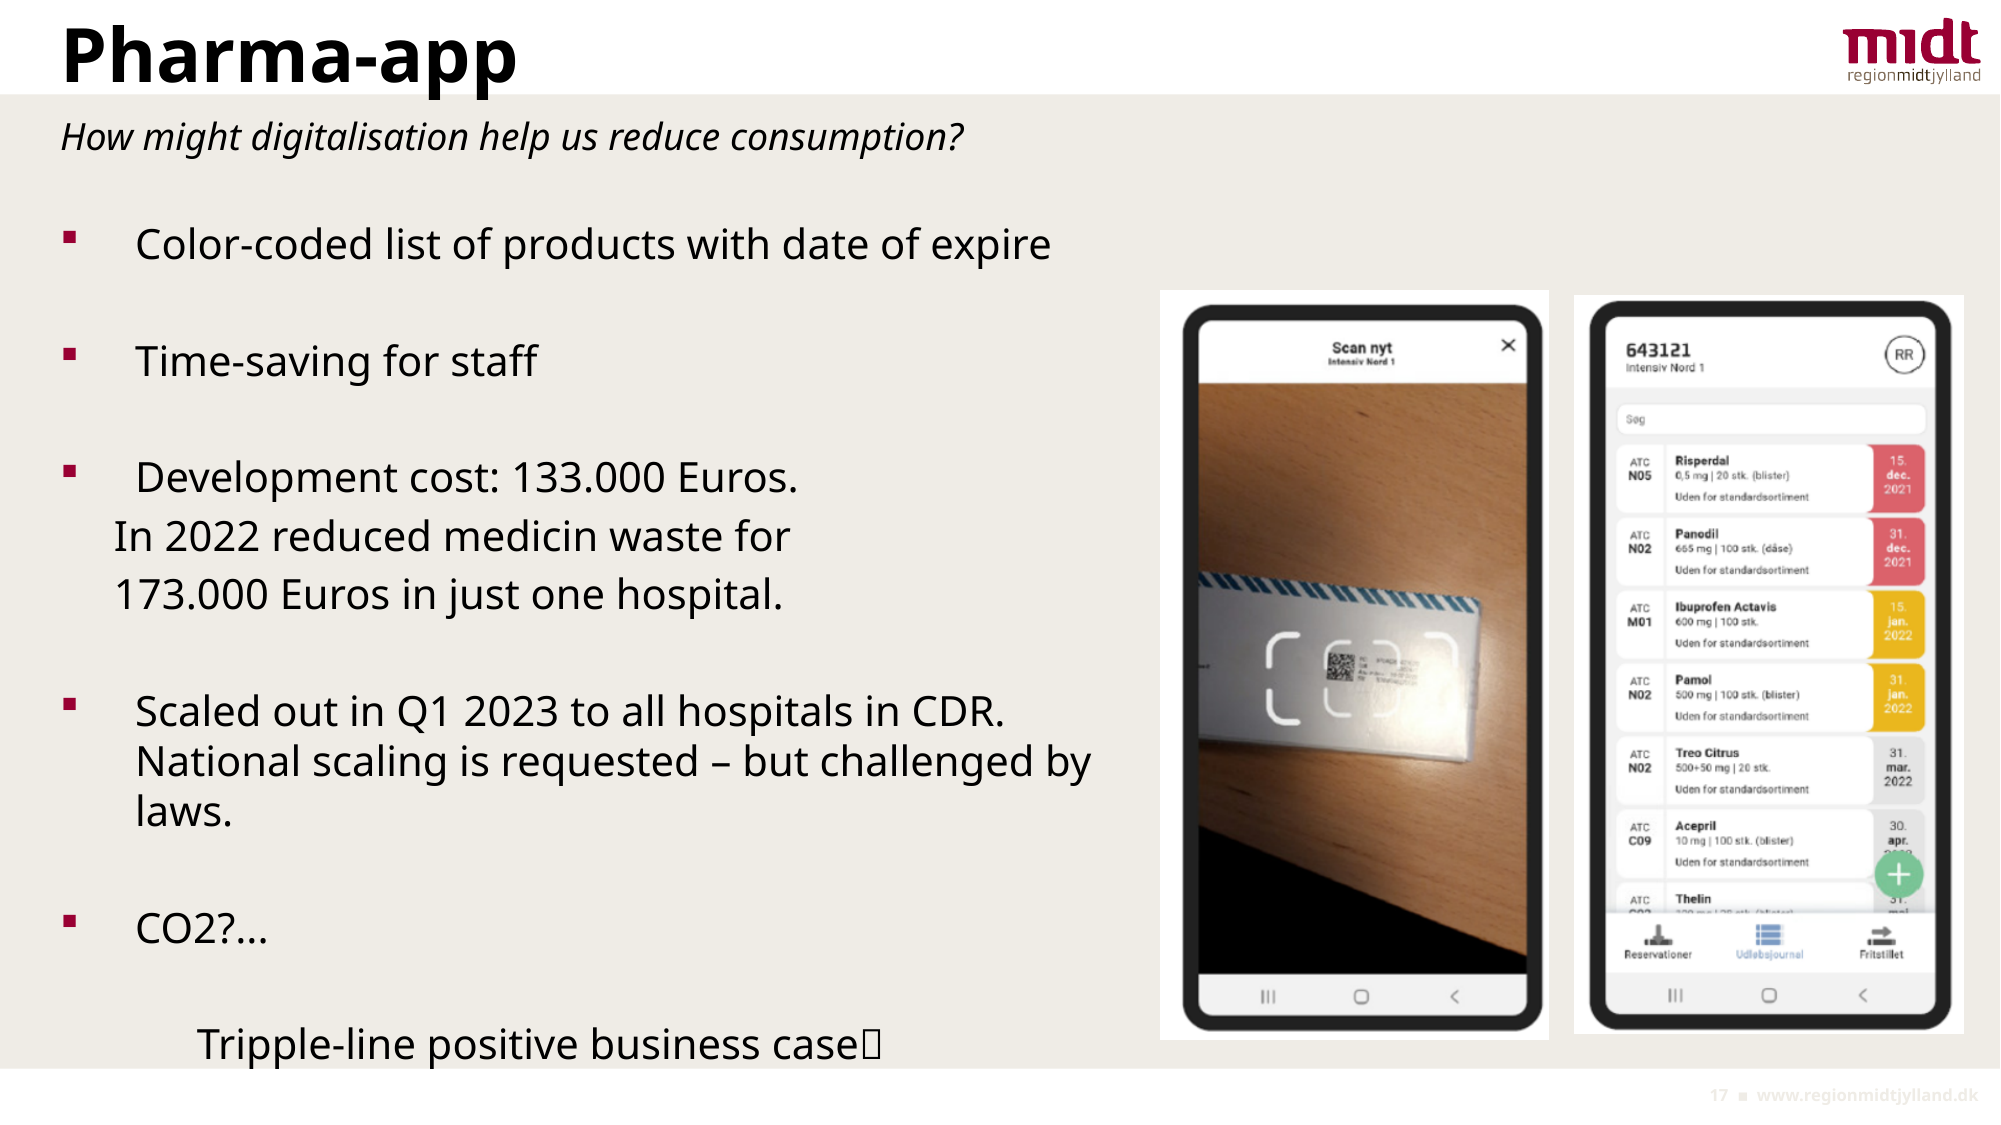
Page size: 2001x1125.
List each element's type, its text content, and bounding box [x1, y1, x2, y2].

title Pharma-app [60, 46, 1714, 97]
picture [1574, 295, 1965, 1034]
picture [1159, 290, 1550, 1040]
list How might digitalisation help us reduce consumption? Color-coded list of products with date of expire Time-saving for staff Development cost: 133.000 Euros. In 2022 reduced medicin waste for 173.000 Euros in just one hospital. Scaled out in Q1 2023 to all hospitals in CDR. National scaling is requested – but challenged by laws. CO2?... Tripple-line positive business case [60, 188, 1125, 1057]
